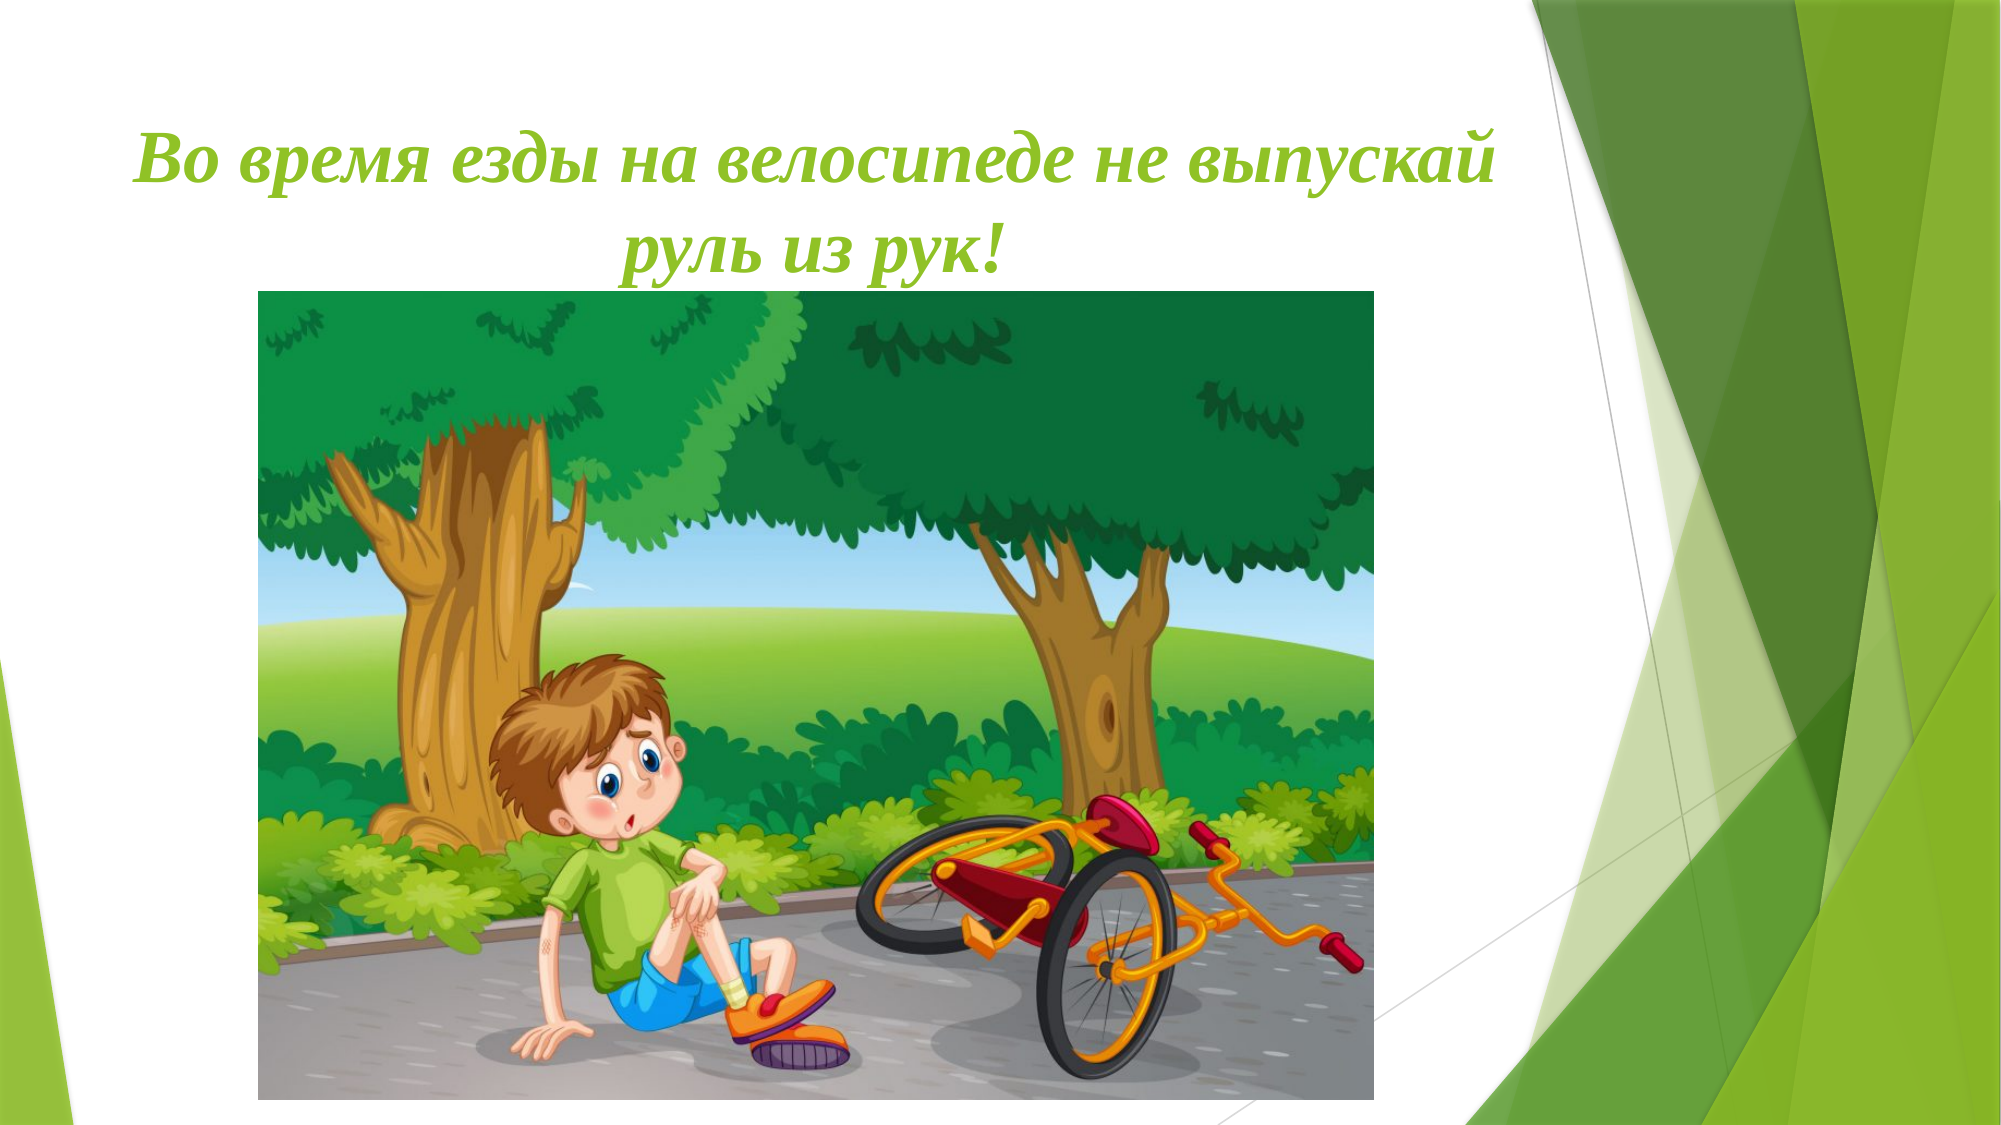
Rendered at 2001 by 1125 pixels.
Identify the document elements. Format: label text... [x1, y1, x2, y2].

title Во время езды на велосипеде не выпускай руль из рук! [111, 99, 1522, 317]
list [257, 291, 1375, 1101]
